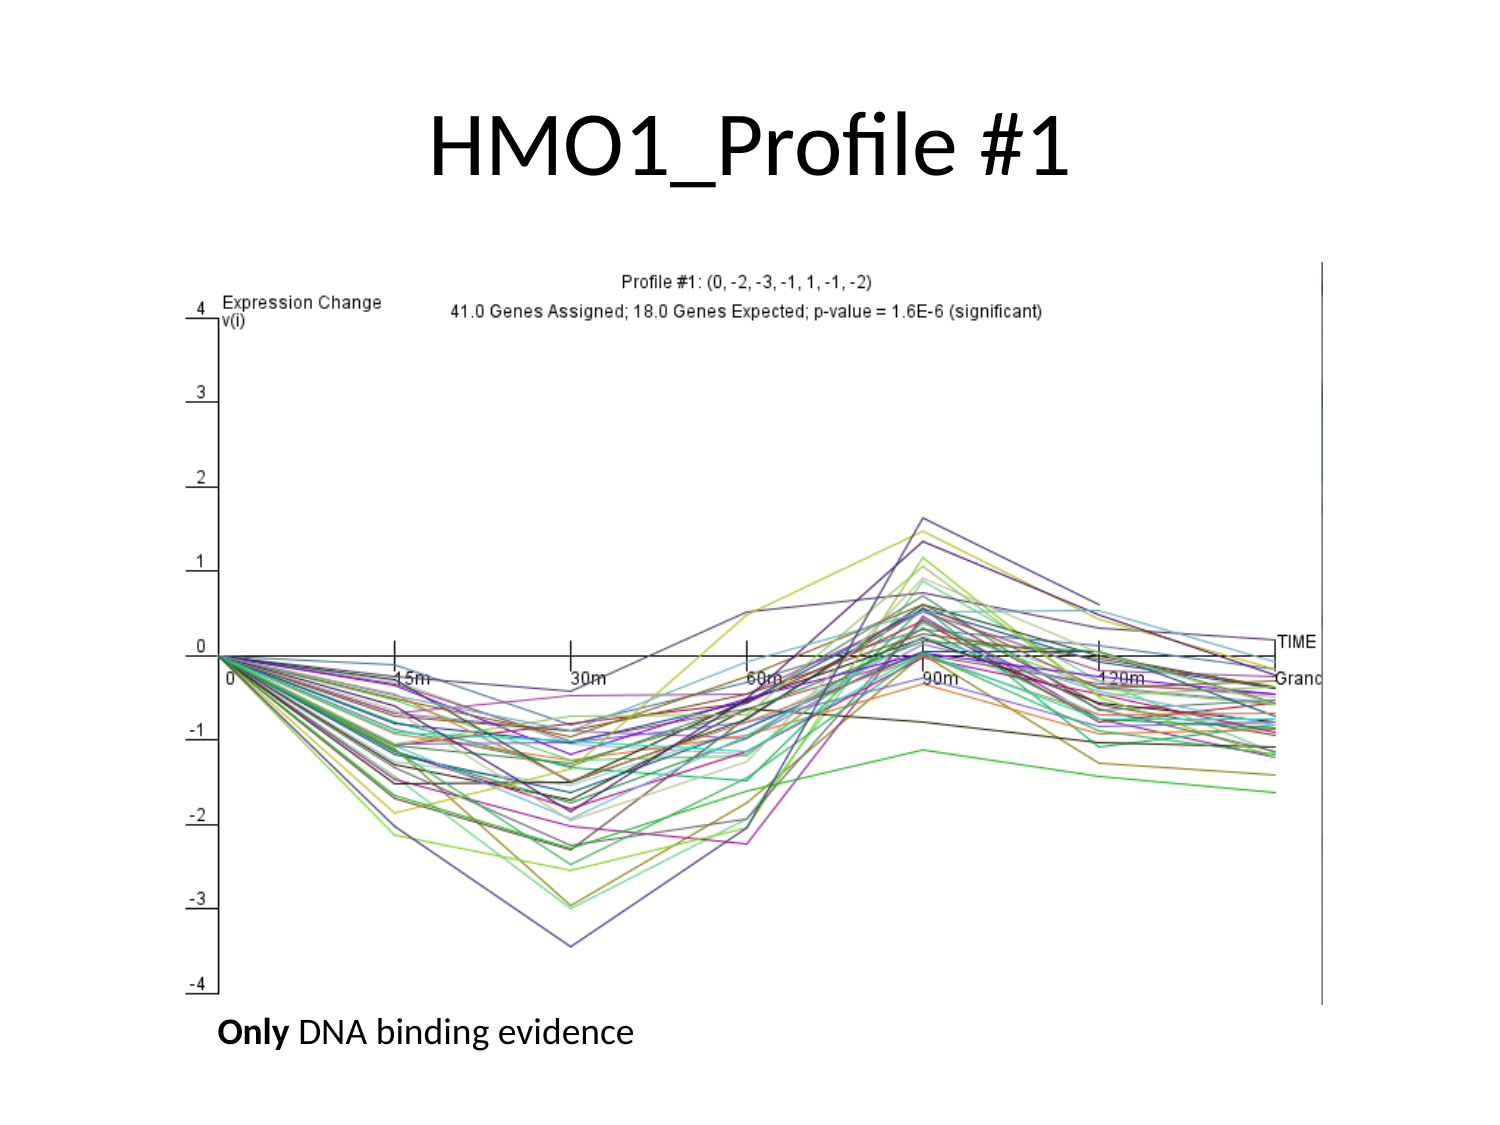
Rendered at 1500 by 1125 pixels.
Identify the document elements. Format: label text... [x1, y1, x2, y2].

text_box Only DNA binding evidence [202, 1014, 650, 1060]
title HMO1_Profile #1 [75, 45, 1425, 233]
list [176, 262, 1324, 1006]
